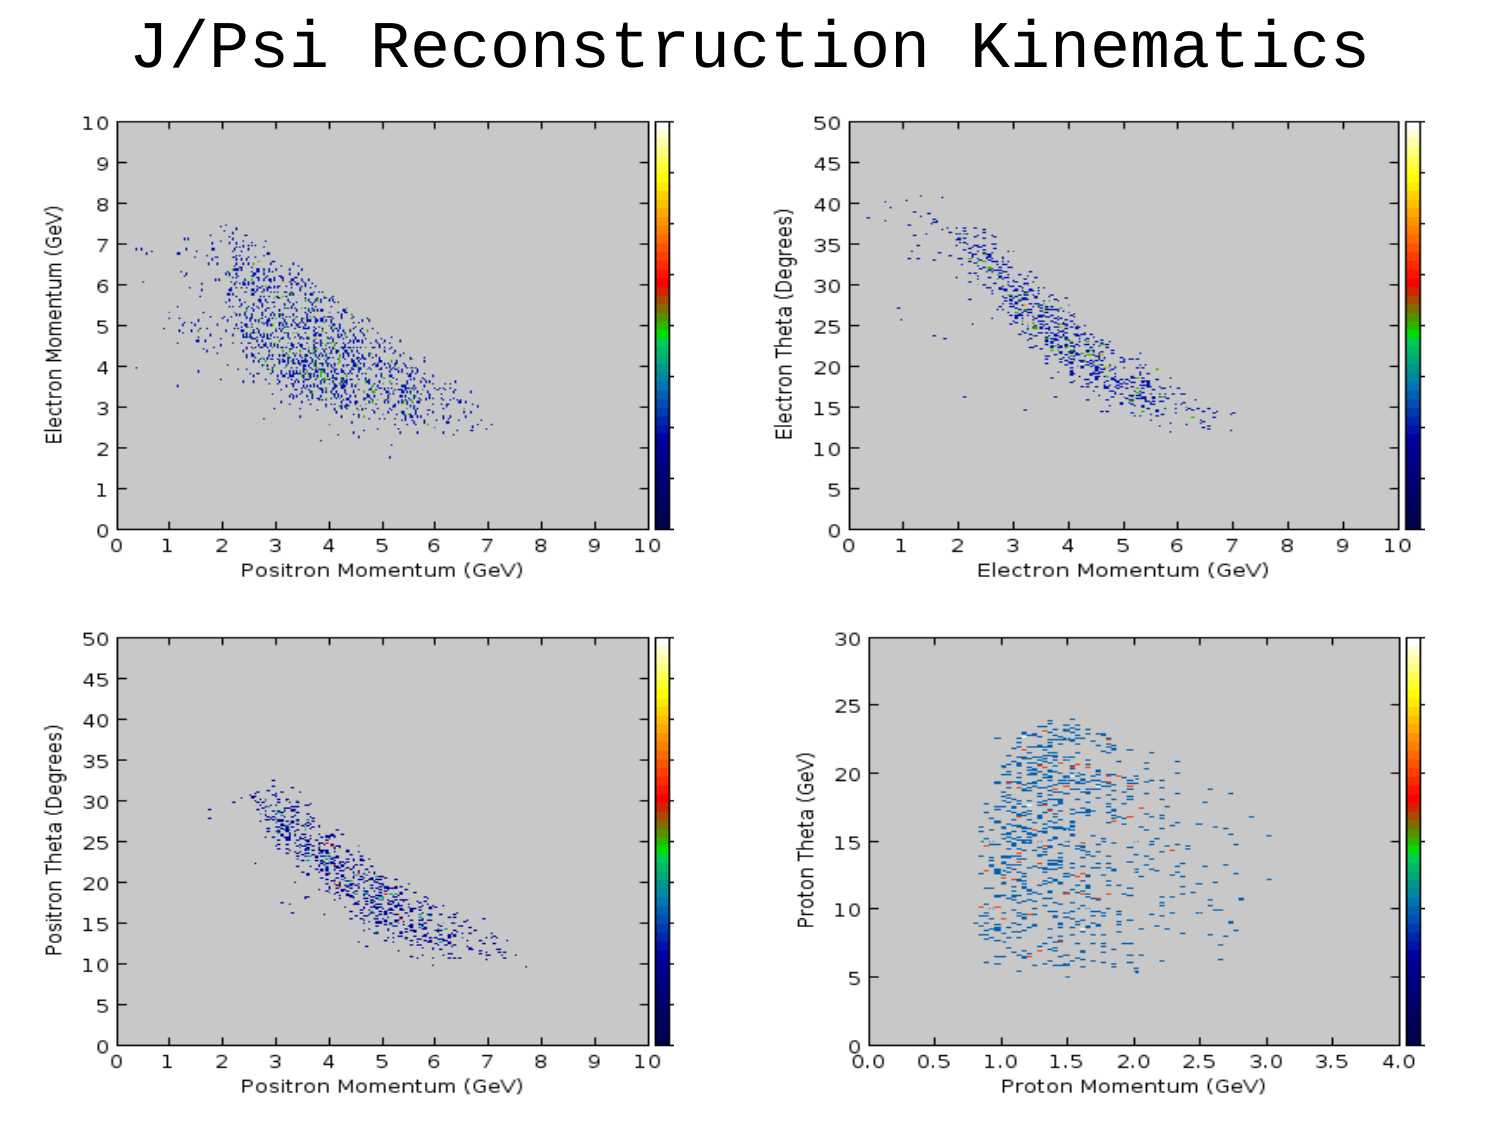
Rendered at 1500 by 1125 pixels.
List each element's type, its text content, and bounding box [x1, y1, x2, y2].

picture [751, 114, 1426, 593]
title J/Psi Reconstruction Kinematics [75, 0, 1425, 98]
picture [22, 114, 674, 593]
picture [22, 630, 674, 1109]
picture [774, 630, 1426, 1109]
